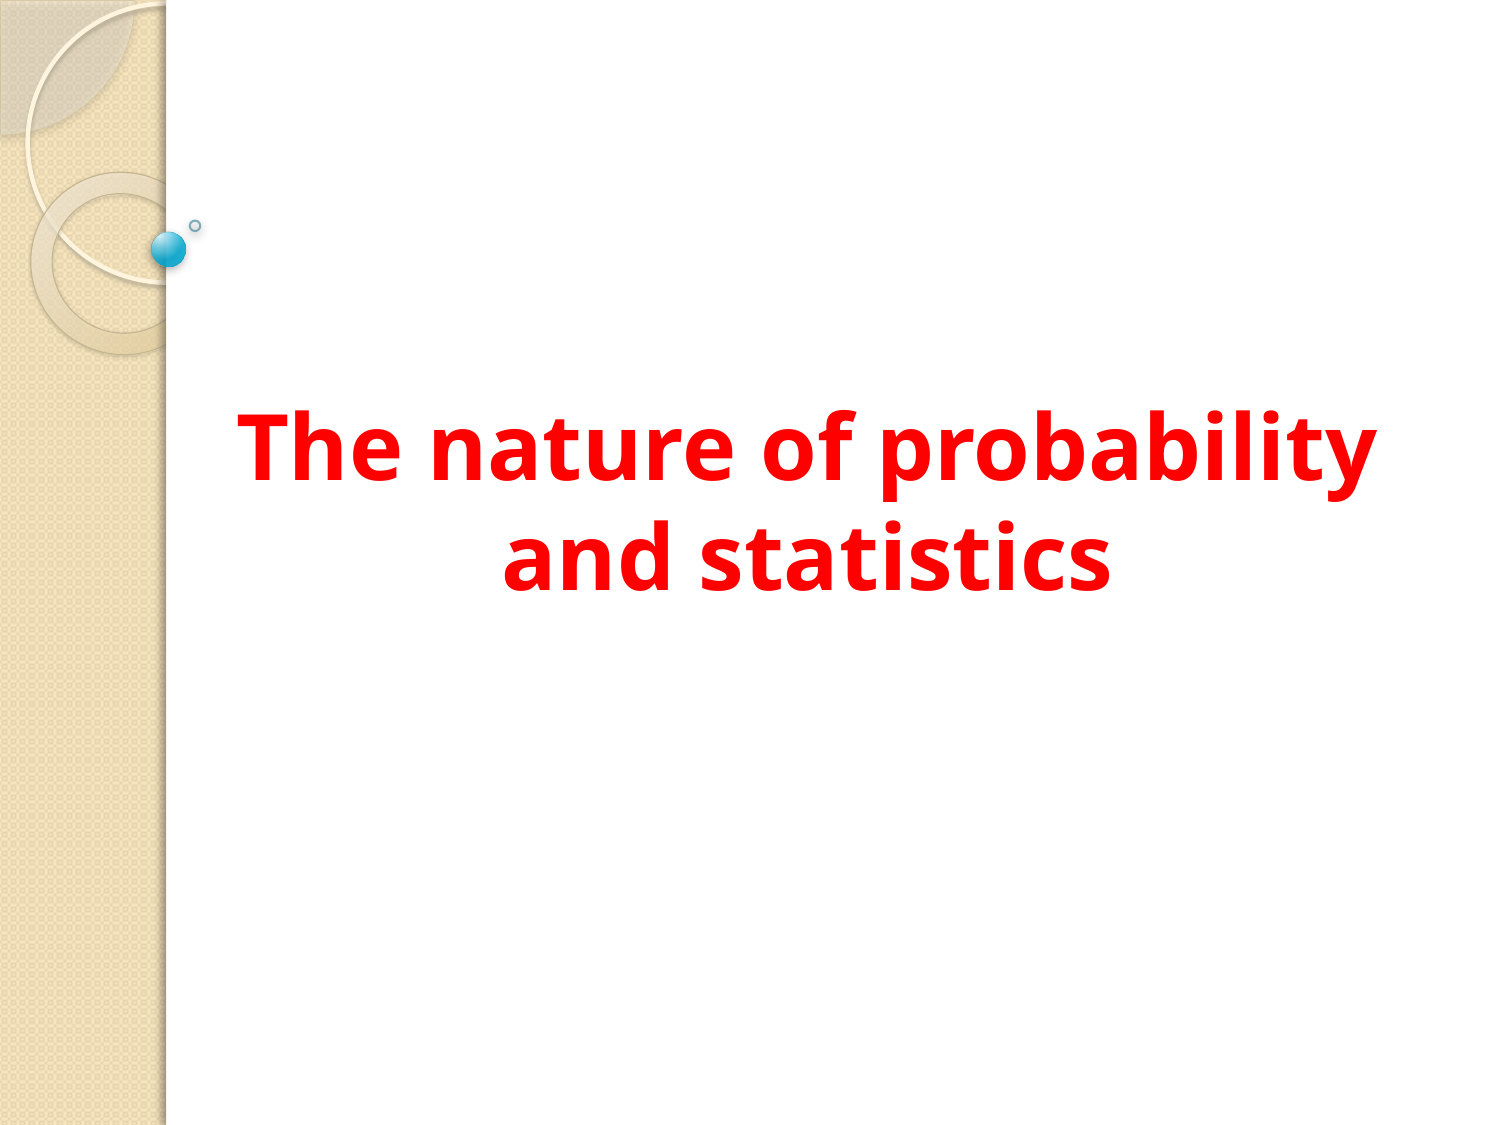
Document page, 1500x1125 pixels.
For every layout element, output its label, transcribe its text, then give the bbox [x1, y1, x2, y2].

title The nature of probability and statistics [200, 375, 1415, 617]
